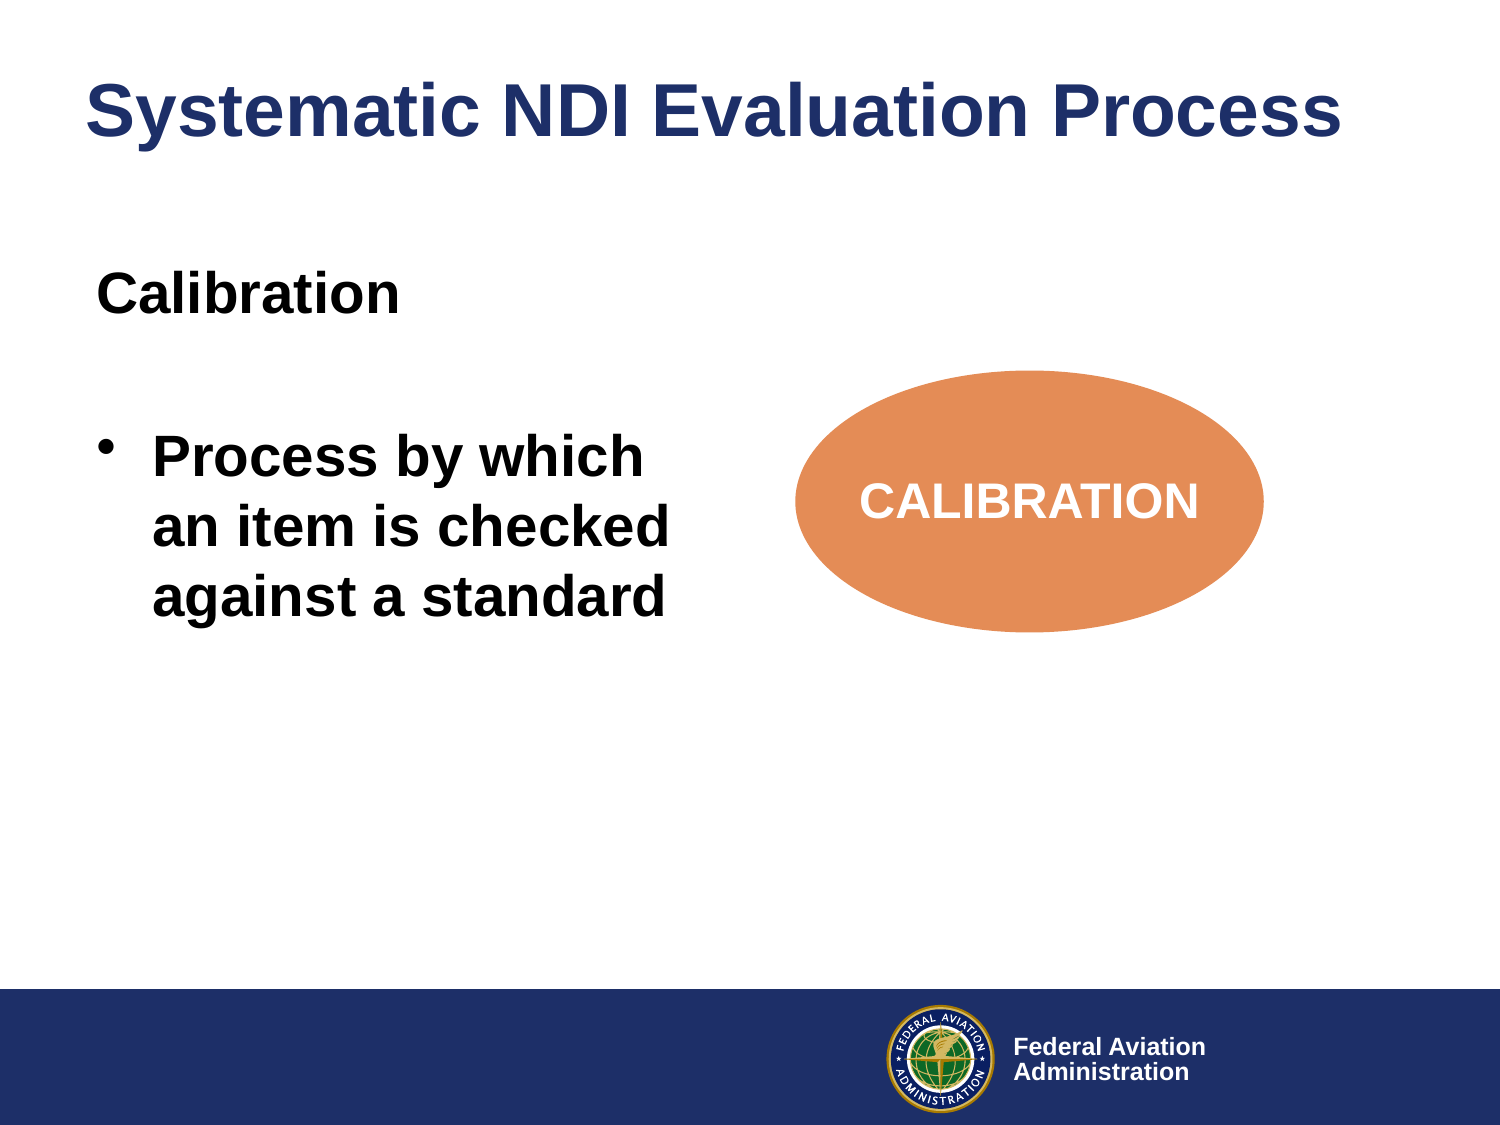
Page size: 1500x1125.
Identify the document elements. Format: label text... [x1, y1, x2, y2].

title Systematic NDI Evaluation Process [70, 56, 1461, 157]
list Calibration Process by which an item is checked against a standard [81, 247, 1402, 968]
